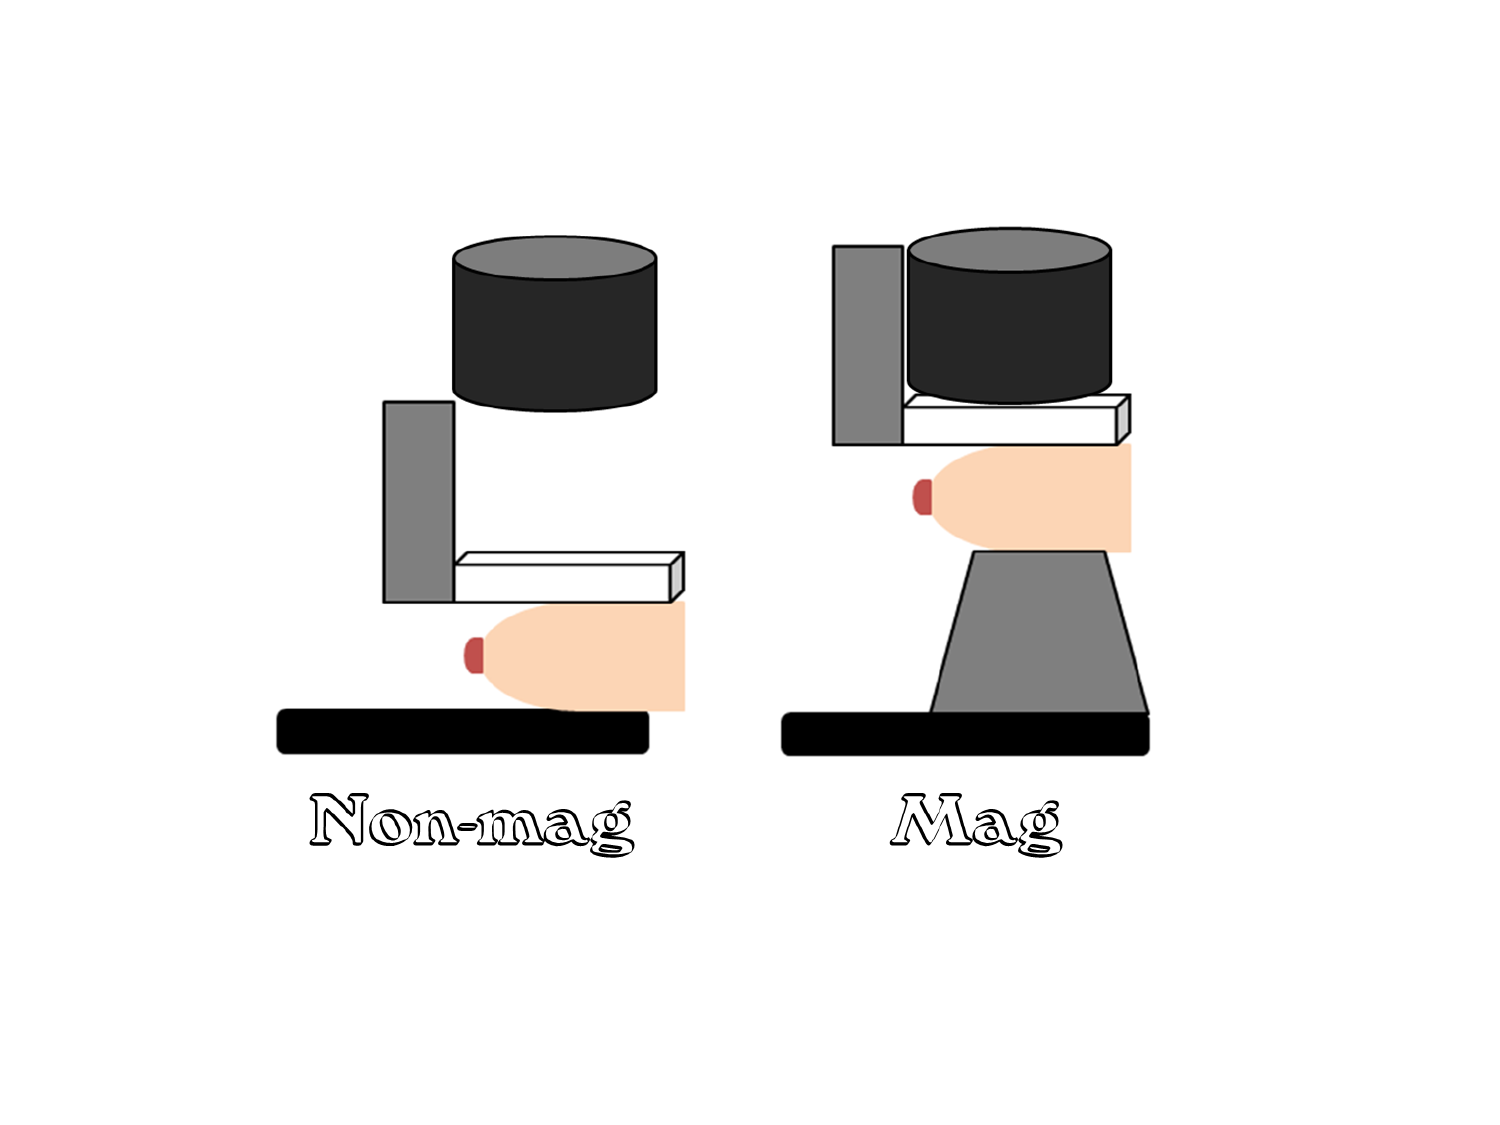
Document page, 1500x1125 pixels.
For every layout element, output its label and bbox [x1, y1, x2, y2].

picture [245, 210, 1187, 880]
